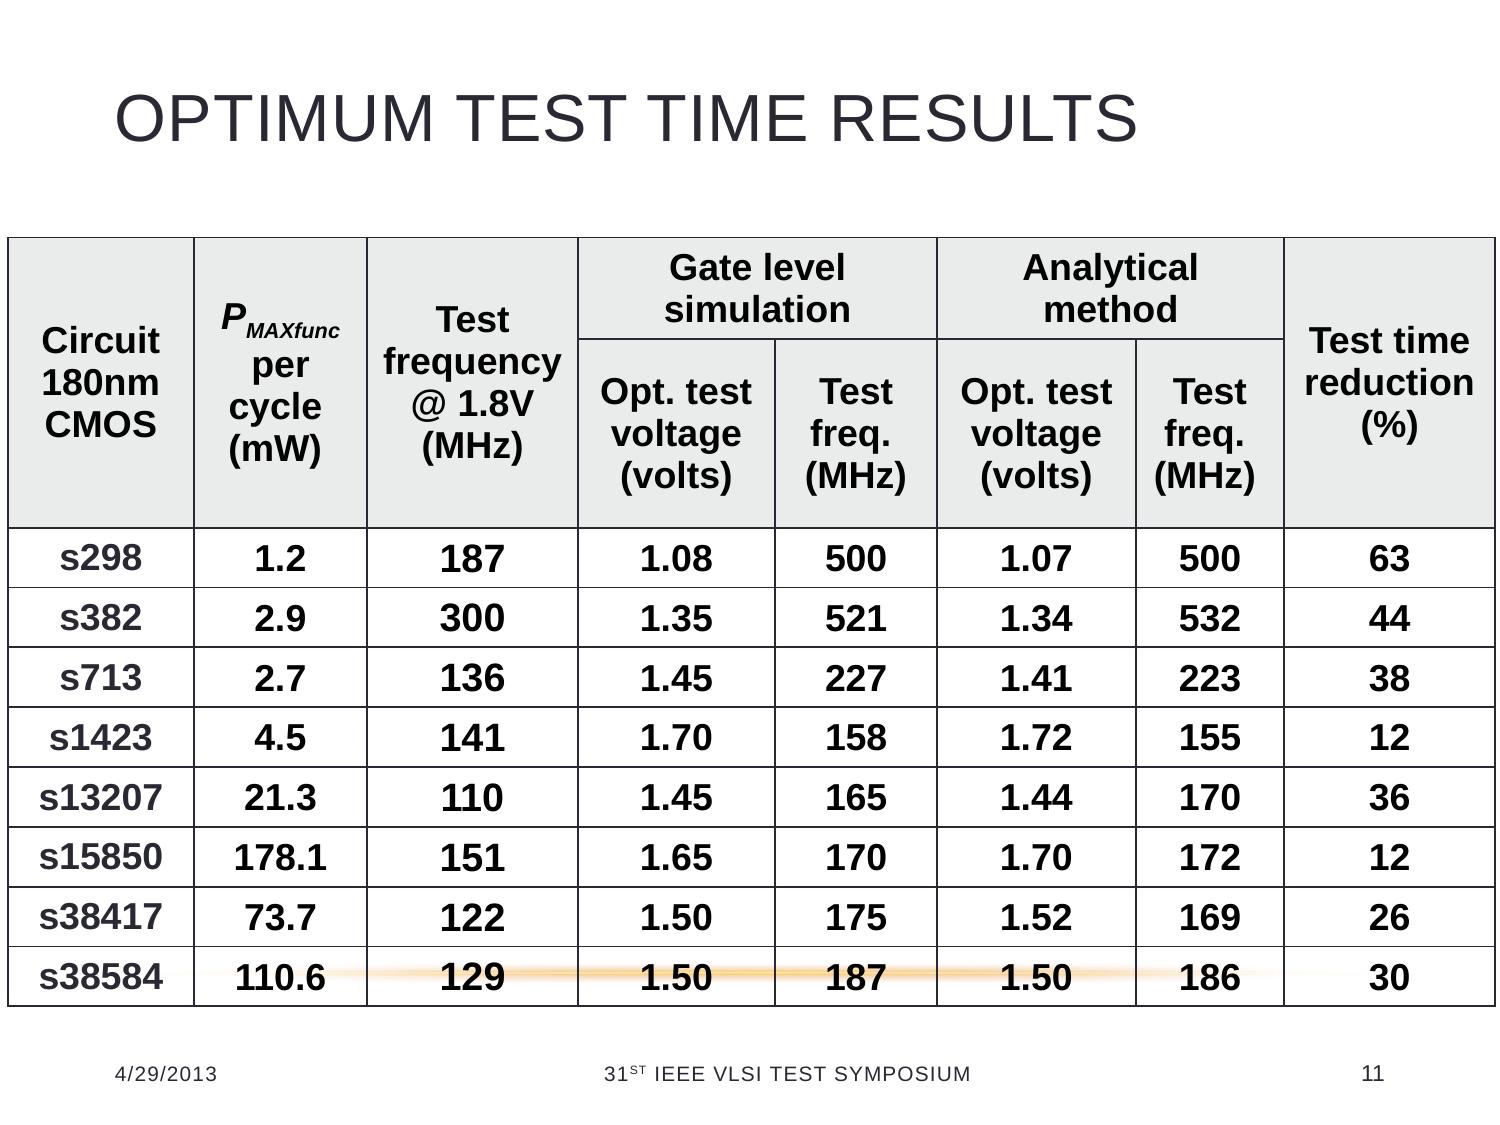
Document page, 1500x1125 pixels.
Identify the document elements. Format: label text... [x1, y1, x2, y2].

table_cell 532 [1137, 588, 1283, 646]
table_cell s38584 [9, 947, 193, 1005]
table_cell s713 [9, 648, 193, 706]
table_cell Test freq. (MHz) [1137, 340, 1283, 527]
table_cell 30 [1285, 947, 1494, 1005]
table_cell Opt. test voltage (volts) [938, 340, 1135, 527]
table_cell 122 [368, 888, 577, 946]
table_cell 12 [1285, 708, 1494, 766]
table_cell 1.2 [195, 529, 366, 587]
table_cell 223 [1137, 648, 1283, 706]
table_header PMAXfunc per cycle (mW) [195, 238, 366, 527]
table_header Gate level simulation [579, 238, 936, 338]
table_cell 165 [776, 768, 936, 826]
table_cell 1.07 [938, 529, 1135, 587]
table_cell 136 [368, 648, 577, 706]
table_cell 1.35 [579, 588, 774, 646]
table_cell s298 [9, 529, 193, 587]
table_header Circuit 180nm CMOS [9, 238, 193, 527]
footer 31st IEEE VLSI Test Symposium [549, 1042, 1025, 1103]
table_cell 21.3 [195, 768, 366, 826]
table_cell 26 [1285, 888, 1494, 946]
table_cell s38417 [9, 888, 193, 946]
table_cell 178.1 [195, 828, 366, 886]
table_cell Test freq. (MHz) [776, 340, 936, 527]
table_cell 141 [368, 708, 577, 766]
table_cell s13207 [9, 768, 193, 826]
table_cell 1.50 [579, 888, 774, 946]
table_header Test frequency @ 1.8V (MHz) [368, 238, 577, 527]
slide_number 11 [1237, 1042, 1400, 1103]
table_cell 1.45 [579, 768, 774, 826]
table_cell 129 [368, 947, 577, 1005]
table_cell 155 [1137, 708, 1283, 766]
table_cell 44 [1285, 588, 1494, 646]
table_cell 1.70 [938, 828, 1135, 886]
table_cell s382 [9, 588, 193, 646]
table_cell 1.41 [938, 648, 1135, 706]
table_cell 187 [368, 529, 577, 587]
table_cell Opt. test voltage (volts) [579, 340, 774, 527]
table_cell 170 [1137, 768, 1283, 826]
table_cell 300 [368, 588, 577, 646]
table_cell 2.7 [195, 648, 366, 706]
table_header Test time reduction (%) [1285, 238, 1494, 527]
table_cell 521 [776, 588, 936, 646]
table_cell 36 [1285, 768, 1494, 826]
table_cell 186 [1137, 947, 1283, 1005]
table_cell 169 [1137, 888, 1283, 946]
title Optimum Test Time Results [99, 45, 1400, 163]
table_header Analytical method [938, 238, 1283, 338]
table_cell 38 [1285, 648, 1494, 706]
table_cell 2.9 [195, 588, 366, 646]
table_cell 110 [368, 768, 577, 826]
table_cell 1.50 [579, 947, 774, 1005]
table_cell s1423 [9, 708, 193, 766]
table_cell s15850 [9, 828, 193, 886]
table_cell 500 [776, 529, 936, 587]
table_cell 175 [776, 888, 936, 946]
table_cell 1.70 [579, 708, 774, 766]
table_cell 1.08 [579, 529, 774, 587]
table_cell 151 [368, 828, 577, 886]
table_cell 1.52 [938, 888, 1135, 946]
table_cell 158 [776, 708, 936, 766]
table_cell 73.7 [195, 888, 366, 946]
table_cell 4.5 [195, 708, 366, 766]
table_cell 187 [776, 947, 936, 1005]
table_cell 110.6 [195, 947, 366, 1005]
table_cell 170 [776, 828, 936, 886]
picture [0, 0, 1500, 1125]
table_cell 500 [1137, 529, 1283, 587]
table_cell 1.45 [579, 648, 774, 706]
table_cell 1.65 [579, 828, 774, 886]
table_cell 1.50 [938, 947, 1135, 1005]
table_cell 227 [776, 648, 936, 706]
table_cell 1.72 [938, 708, 1135, 766]
table_cell 1.34 [938, 588, 1135, 646]
table_cell 12 [1285, 828, 1494, 886]
table_cell 1.44 [938, 768, 1135, 826]
table_cell 63 [1285, 529, 1494, 587]
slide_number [99, 1042, 350, 1103]
table_cell 172 [1137, 828, 1283, 886]
